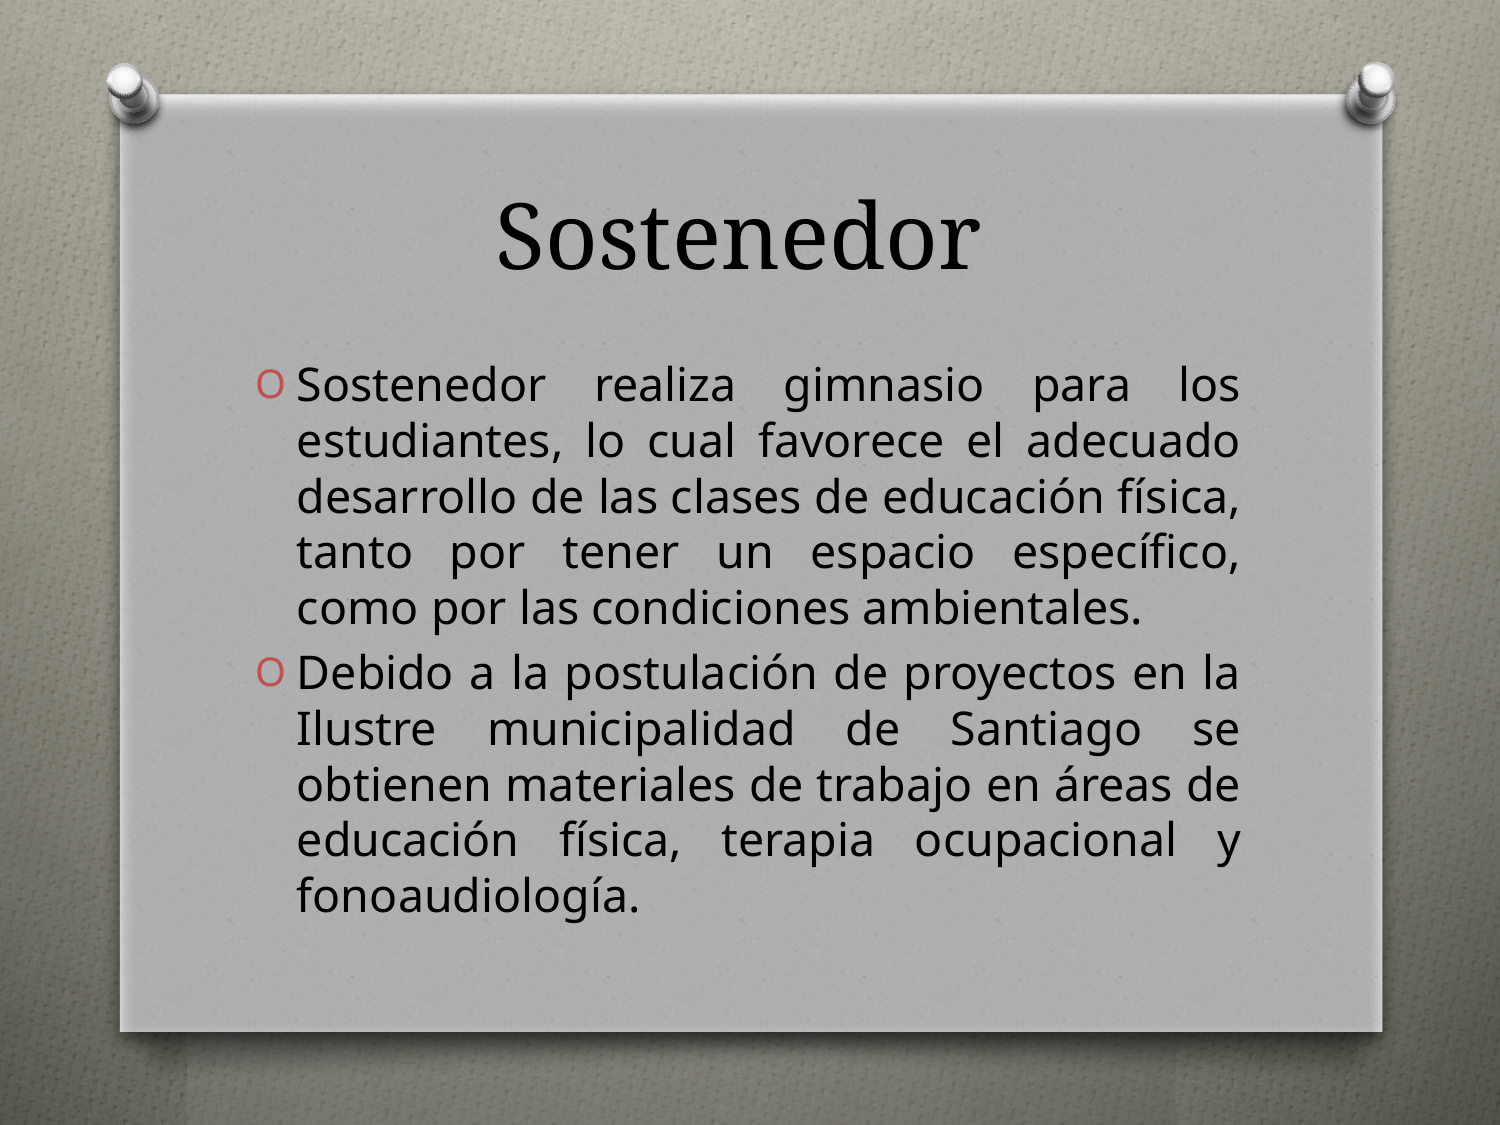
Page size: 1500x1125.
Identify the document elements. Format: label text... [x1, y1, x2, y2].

picture [75, 29, 198, 153]
list Sostenedor realiza gimnasio para los estudiantes, lo cual favorece el adecuado desarrollo de las clases de educación física, tanto por tener un espacio específico, como por las condiciones ambientales. Debido a la postulación de proyectos en la Ilustre municipalidad de Santiago se obtienen materiales de trabajo en áreas de educación física, terapia ocupacional y fonoaudiología. [240, 347, 1257, 939]
picture [1317, 35, 1439, 156]
title Sostenedor [179, 134, 1323, 332]
